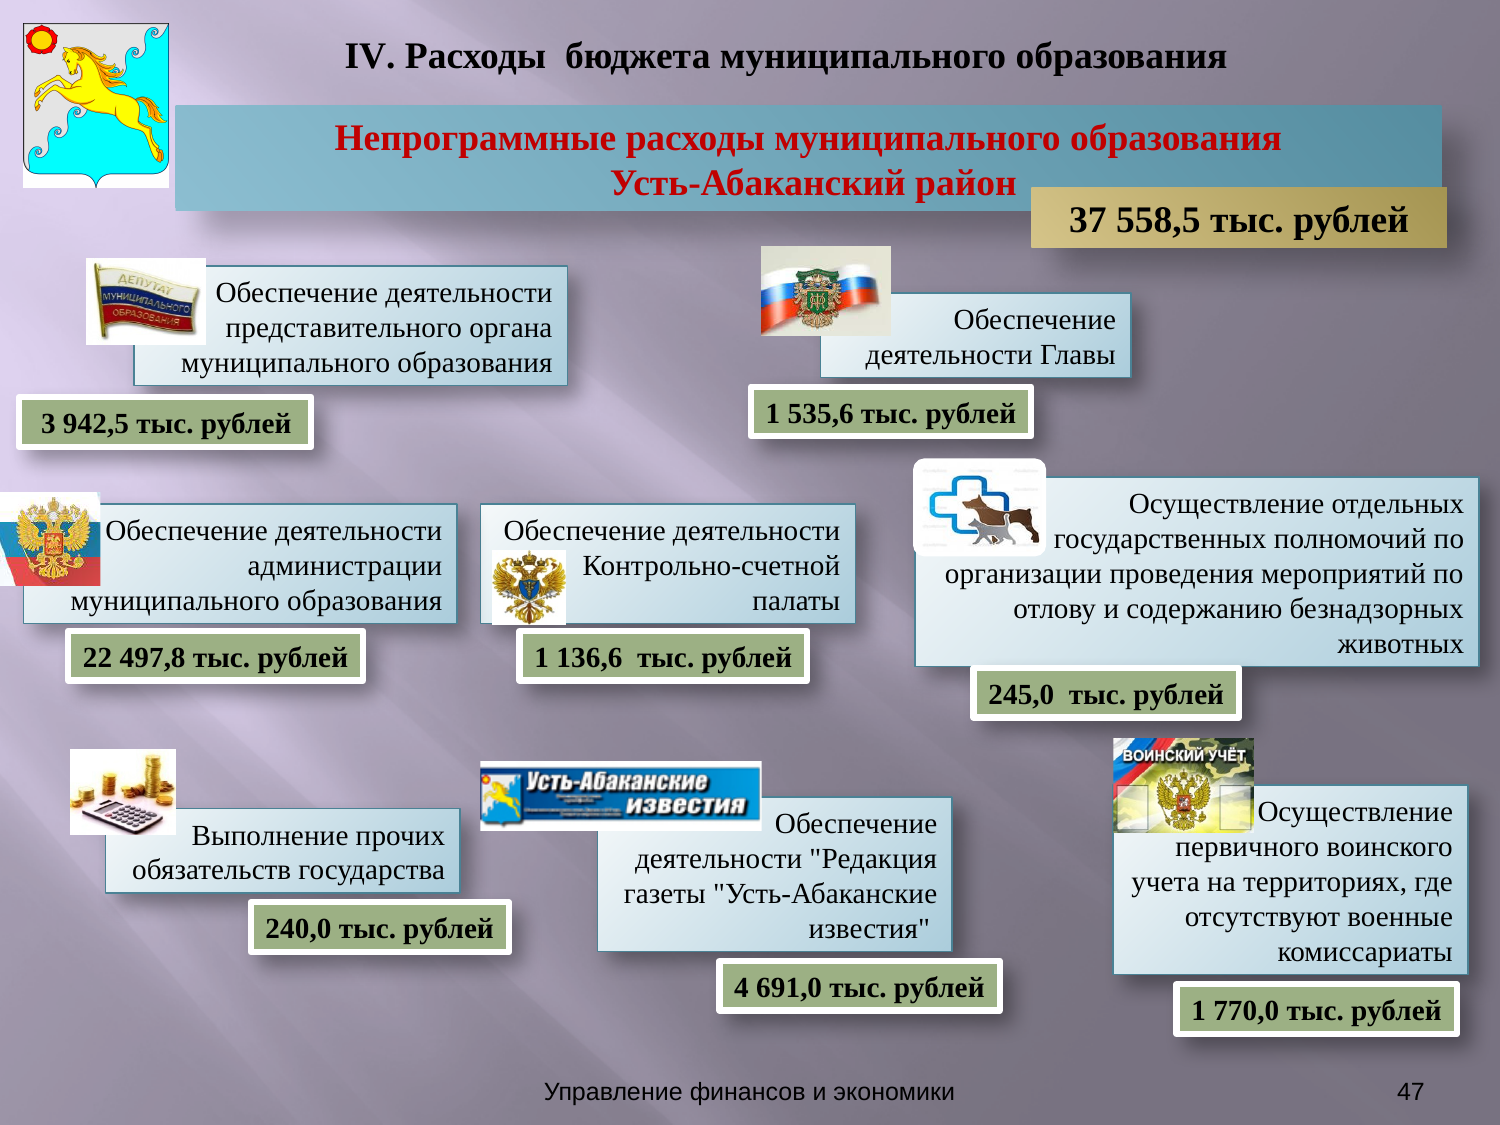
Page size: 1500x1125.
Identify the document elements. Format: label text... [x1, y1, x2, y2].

slide_number 47 [1299, 1062, 1425, 1113]
text_box Непрограммные расходы муниципального образования Усть-Абаканский район [207, 105, 1442, 211]
text_box [913, 458, 1047, 557]
picture [70, 749, 176, 835]
text_box 1 136,6 тыс. рублей [516, 628, 810, 684]
footer Управление финансов и экономики [512, 1052, 988, 1113]
text_box Обеспечение деятельности Главы [913, 292, 1132, 378]
text_box 1 535,6 тыс. рублей [748, 384, 1034, 439]
picture [23, 23, 169, 188]
picture [491, 550, 566, 625]
text_box IV. Расходы бюджета муниципального образования [222, 23, 1360, 84]
picture [86, 257, 207, 345]
text_box 3 942,5 тыс. рублей [16, 394, 314, 450]
picture [480, 761, 762, 831]
text_box [364, 476, 913, 583]
text_box 37 558,5 тыс. рублей [1031, 187, 1447, 248]
text_box Обеспечение деятельности администрации муниципального образования [120, 503, 458, 624]
picture [761, 245, 891, 336]
text_box 240,0 тыс. рублей [248, 899, 512, 955]
text_box 22 497,8 тыс. рублей [65, 628, 366, 684]
text_box Обеспечение деятельности представительного органа муниципального образования [207, 265, 568, 386]
text_box Осуществление первичного воинского учета на территориях, где отсутствуют военные комиссариаты [1112, 784, 1469, 975]
text_box Выполнение прочих обязательств государства [105, 808, 461, 894]
text_box 4 691,0 тыс. рублей [716, 958, 1003, 1014]
picture [0, 491, 101, 587]
text_box Обеспечение деятельности Контрольно-счетной палаты [480, 503, 856, 624]
text_box Обеспечение деятельности "Редакция газеты "Усть-Абаканские известия" [597, 796, 953, 952]
text_box 1 770,0 тыс. рублей [1173, 981, 1460, 1037]
text_box 245,0 тыс. рублей [970, 665, 1242, 721]
picture [1113, 737, 1255, 833]
text_box Осуществление отдельных государственных полномочий по организации проведения мероприятий по отлову и содержанию безнадзорных животных [914, 476, 1480, 667]
